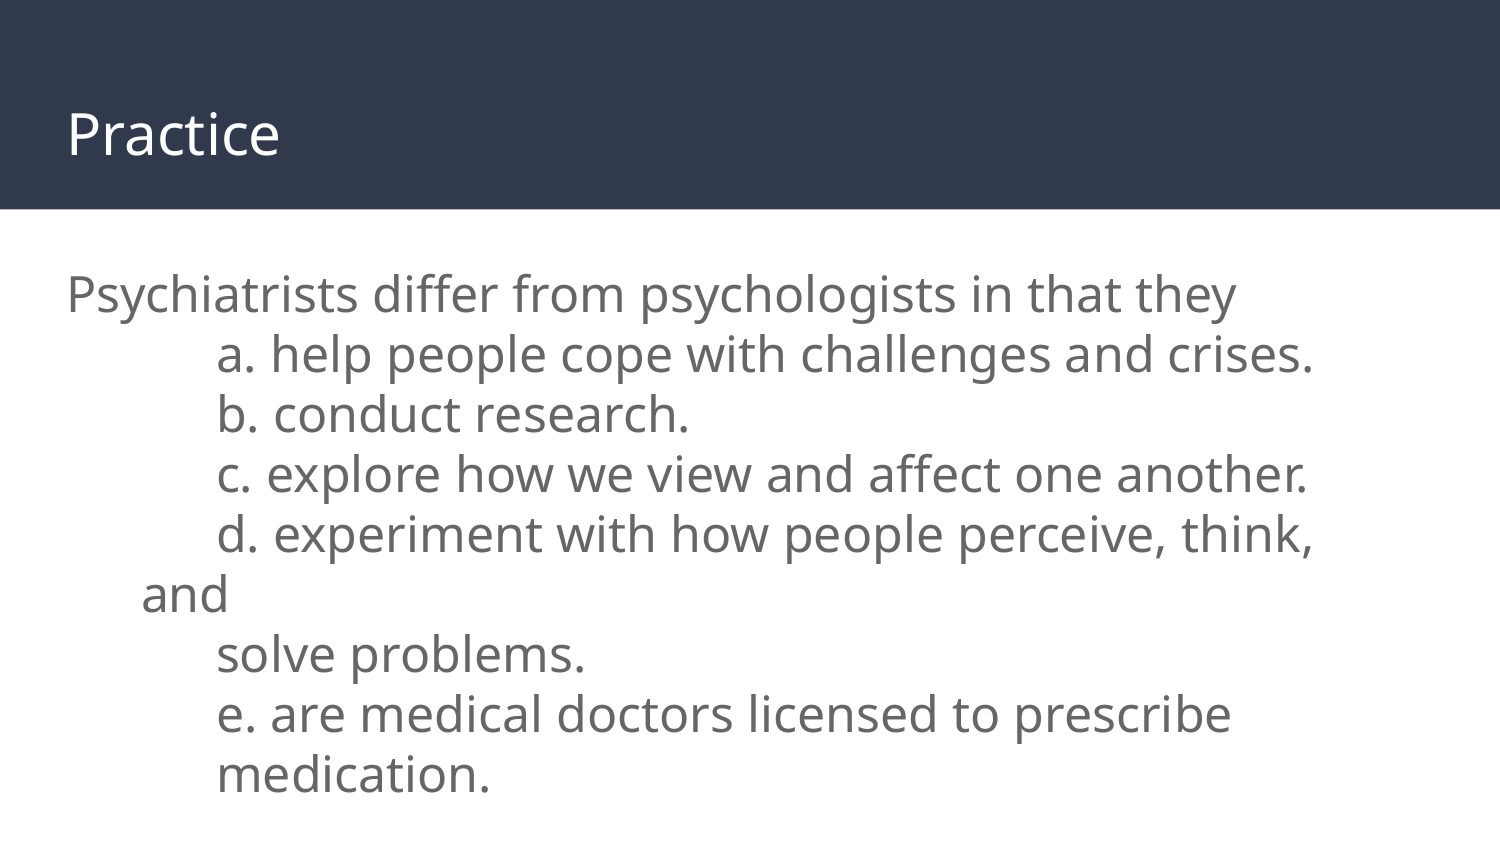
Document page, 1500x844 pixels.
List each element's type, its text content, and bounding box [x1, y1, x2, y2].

list Psychiatrists differ from psychologists in that they a. help people cope with challenges and crises. b. conduct research. c. explore how we view and affect one another. d. experiment with how people perceive, think, and solve problems. e. are medical doctors licensed to prescribe medication. [51, 247, 1398, 752]
title Practice [51, 82, 1449, 185]
